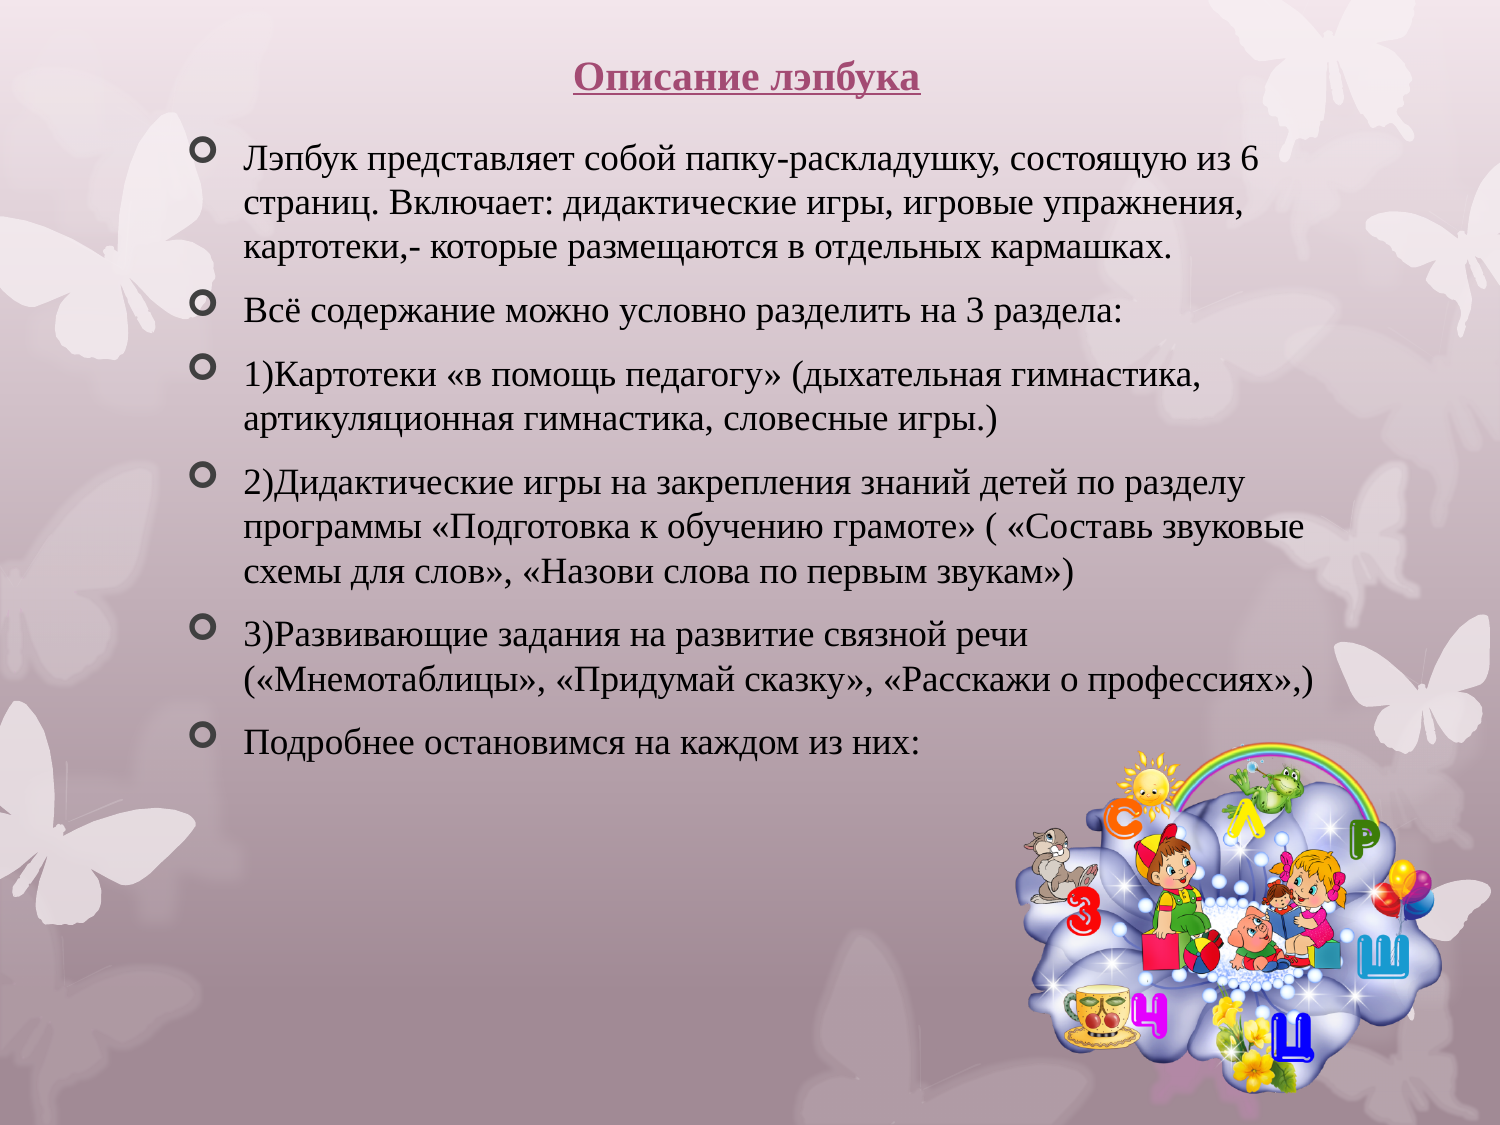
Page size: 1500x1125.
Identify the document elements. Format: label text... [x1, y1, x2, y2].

picture [919, 725, 1500, 1124]
title Описание лэпбука [147, 30, 1347, 117]
list Лэпбук представляет собой папку-раскладушку, состоящую из 6 страниц. Включает: дидактические игры, игровые упражнения, картотеки,- которые размещаются в отдельных кармашках. Всё содержание можно условно разделить на 3 раздела: 1)Картотеки «в помощь педагогу» (дыхательная гимнастика, артикуляционная гимнастика, словесные игры.) 2)Дидактические игры на закрепления знаний детей по разделу программы «Подготовка к обучению грамоте» ( «Составь звуковые схемы для слов», «Назови слова по первым звукам») 3)Развивающие задания на развитие связной речи («Мнемотаблицы», «Придумай сказку», «Расскажи о профессиях»,) Подробнее остановимся на каждом из них: [171, 125, 1340, 790]
